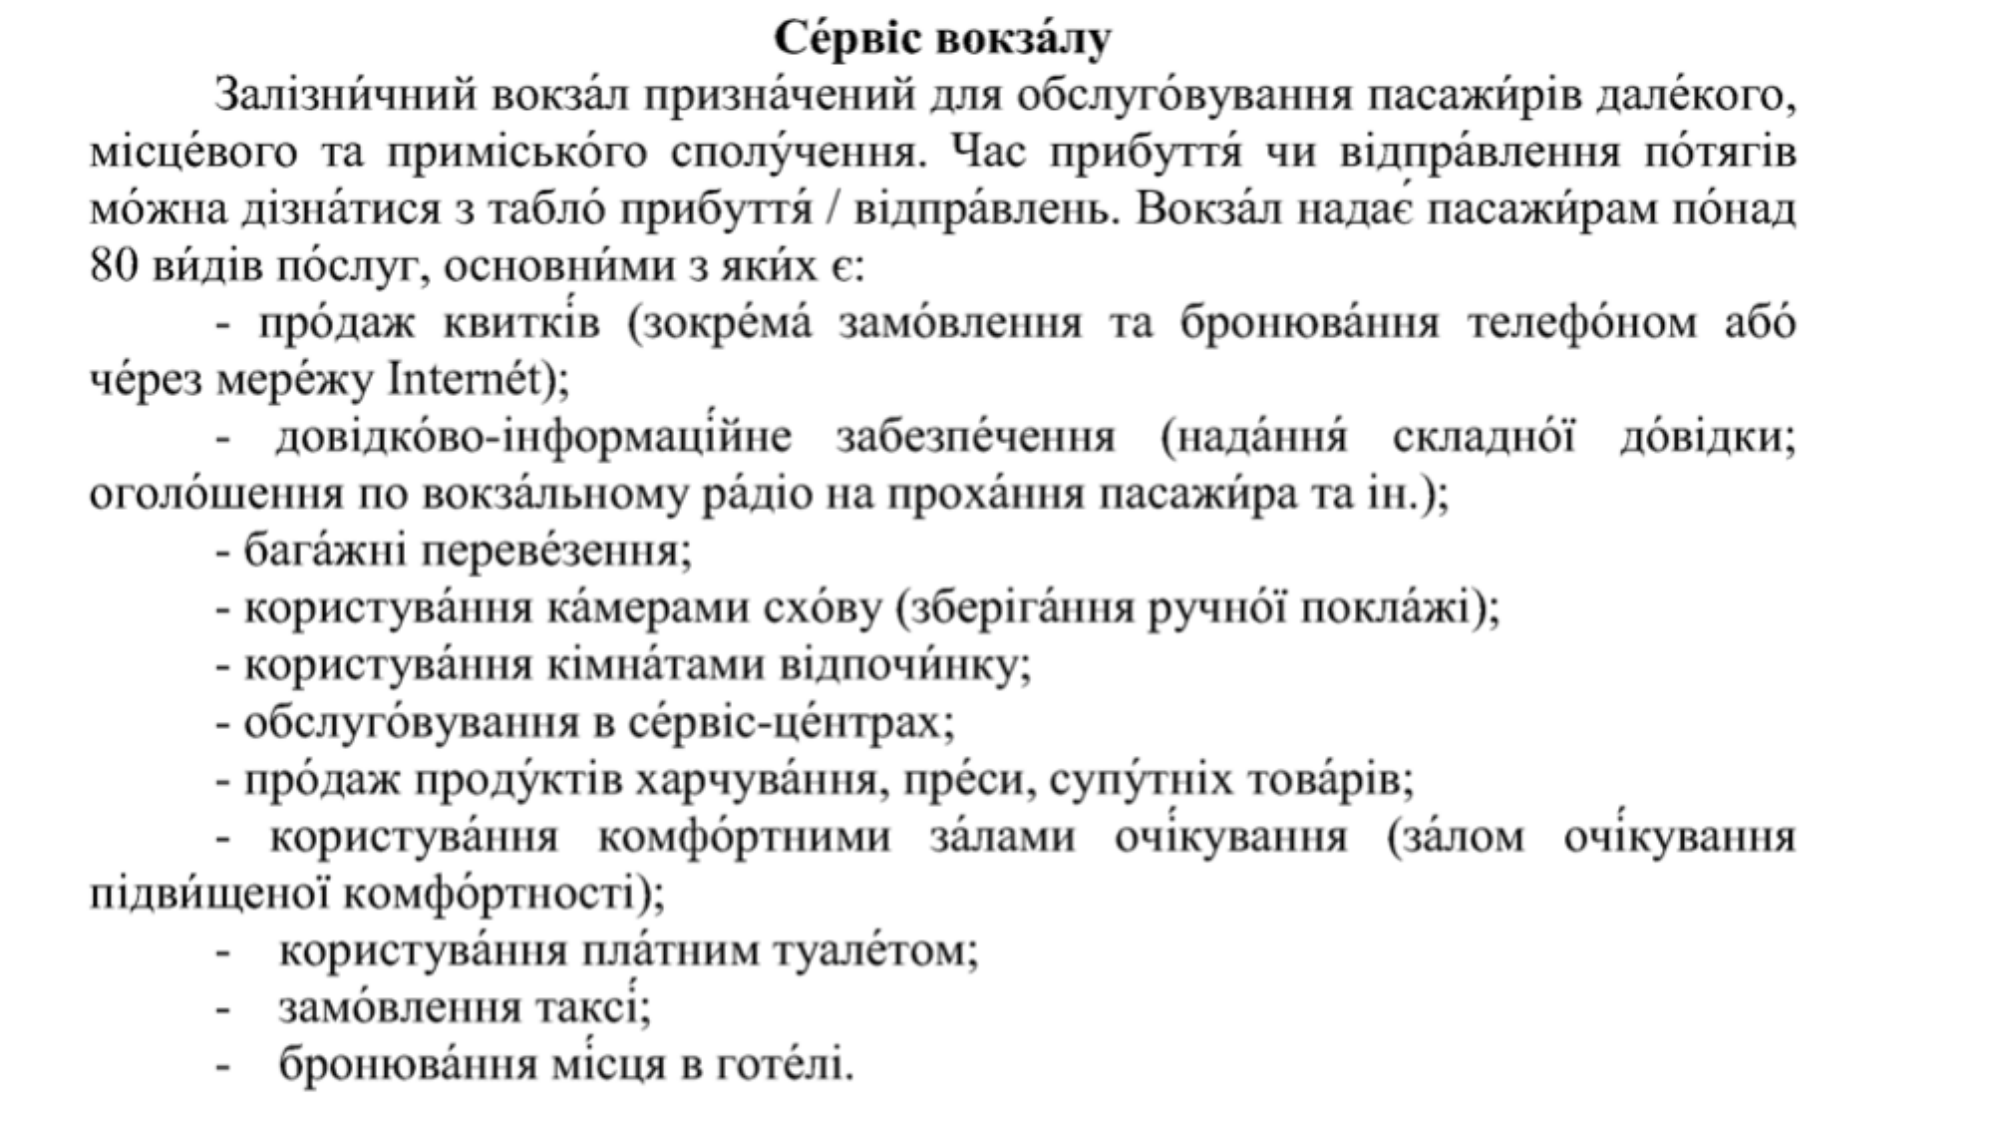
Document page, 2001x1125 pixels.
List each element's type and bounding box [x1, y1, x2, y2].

list [0, 0, 2000, 1125]
